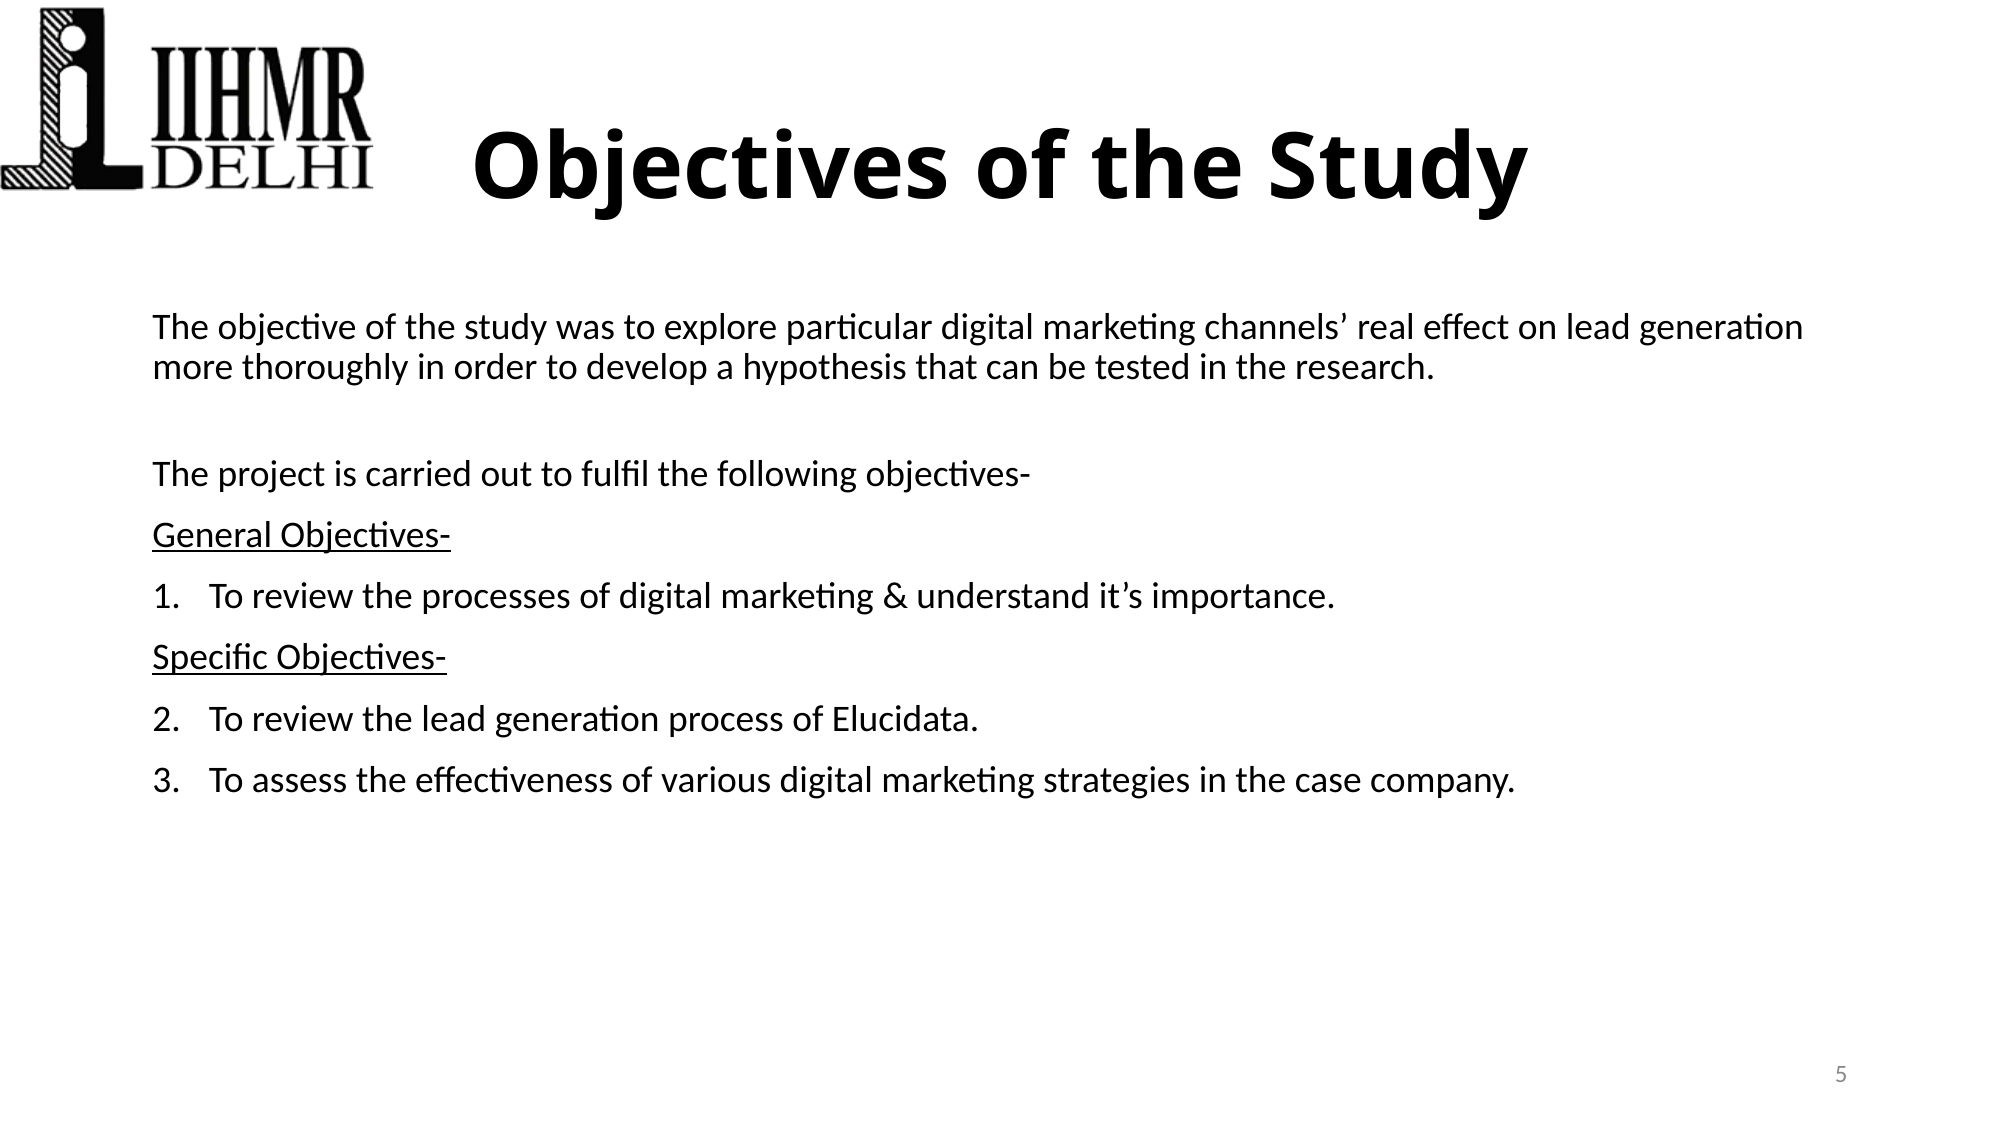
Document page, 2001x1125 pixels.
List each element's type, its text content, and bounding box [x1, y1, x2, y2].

title Objectives of the Study [137, 59, 1863, 278]
picture [0, 3, 397, 191]
list The objective of the study was to explore particular digital marketing channels’ real effect on lead generation more thoroughly in order to develop a hypothesis that can be tested in the research. The project is carried out to fulfil the following objectives- General Objectives- To review the processes of digital marketing & understand it’s importance. Specific Objectives- To review the lead generation process of Elucidata. To assess the effectiveness of various digital marketing strategies in the case company. [137, 299, 1863, 1014]
slide_number 5 [1412, 1042, 1863, 1103]
